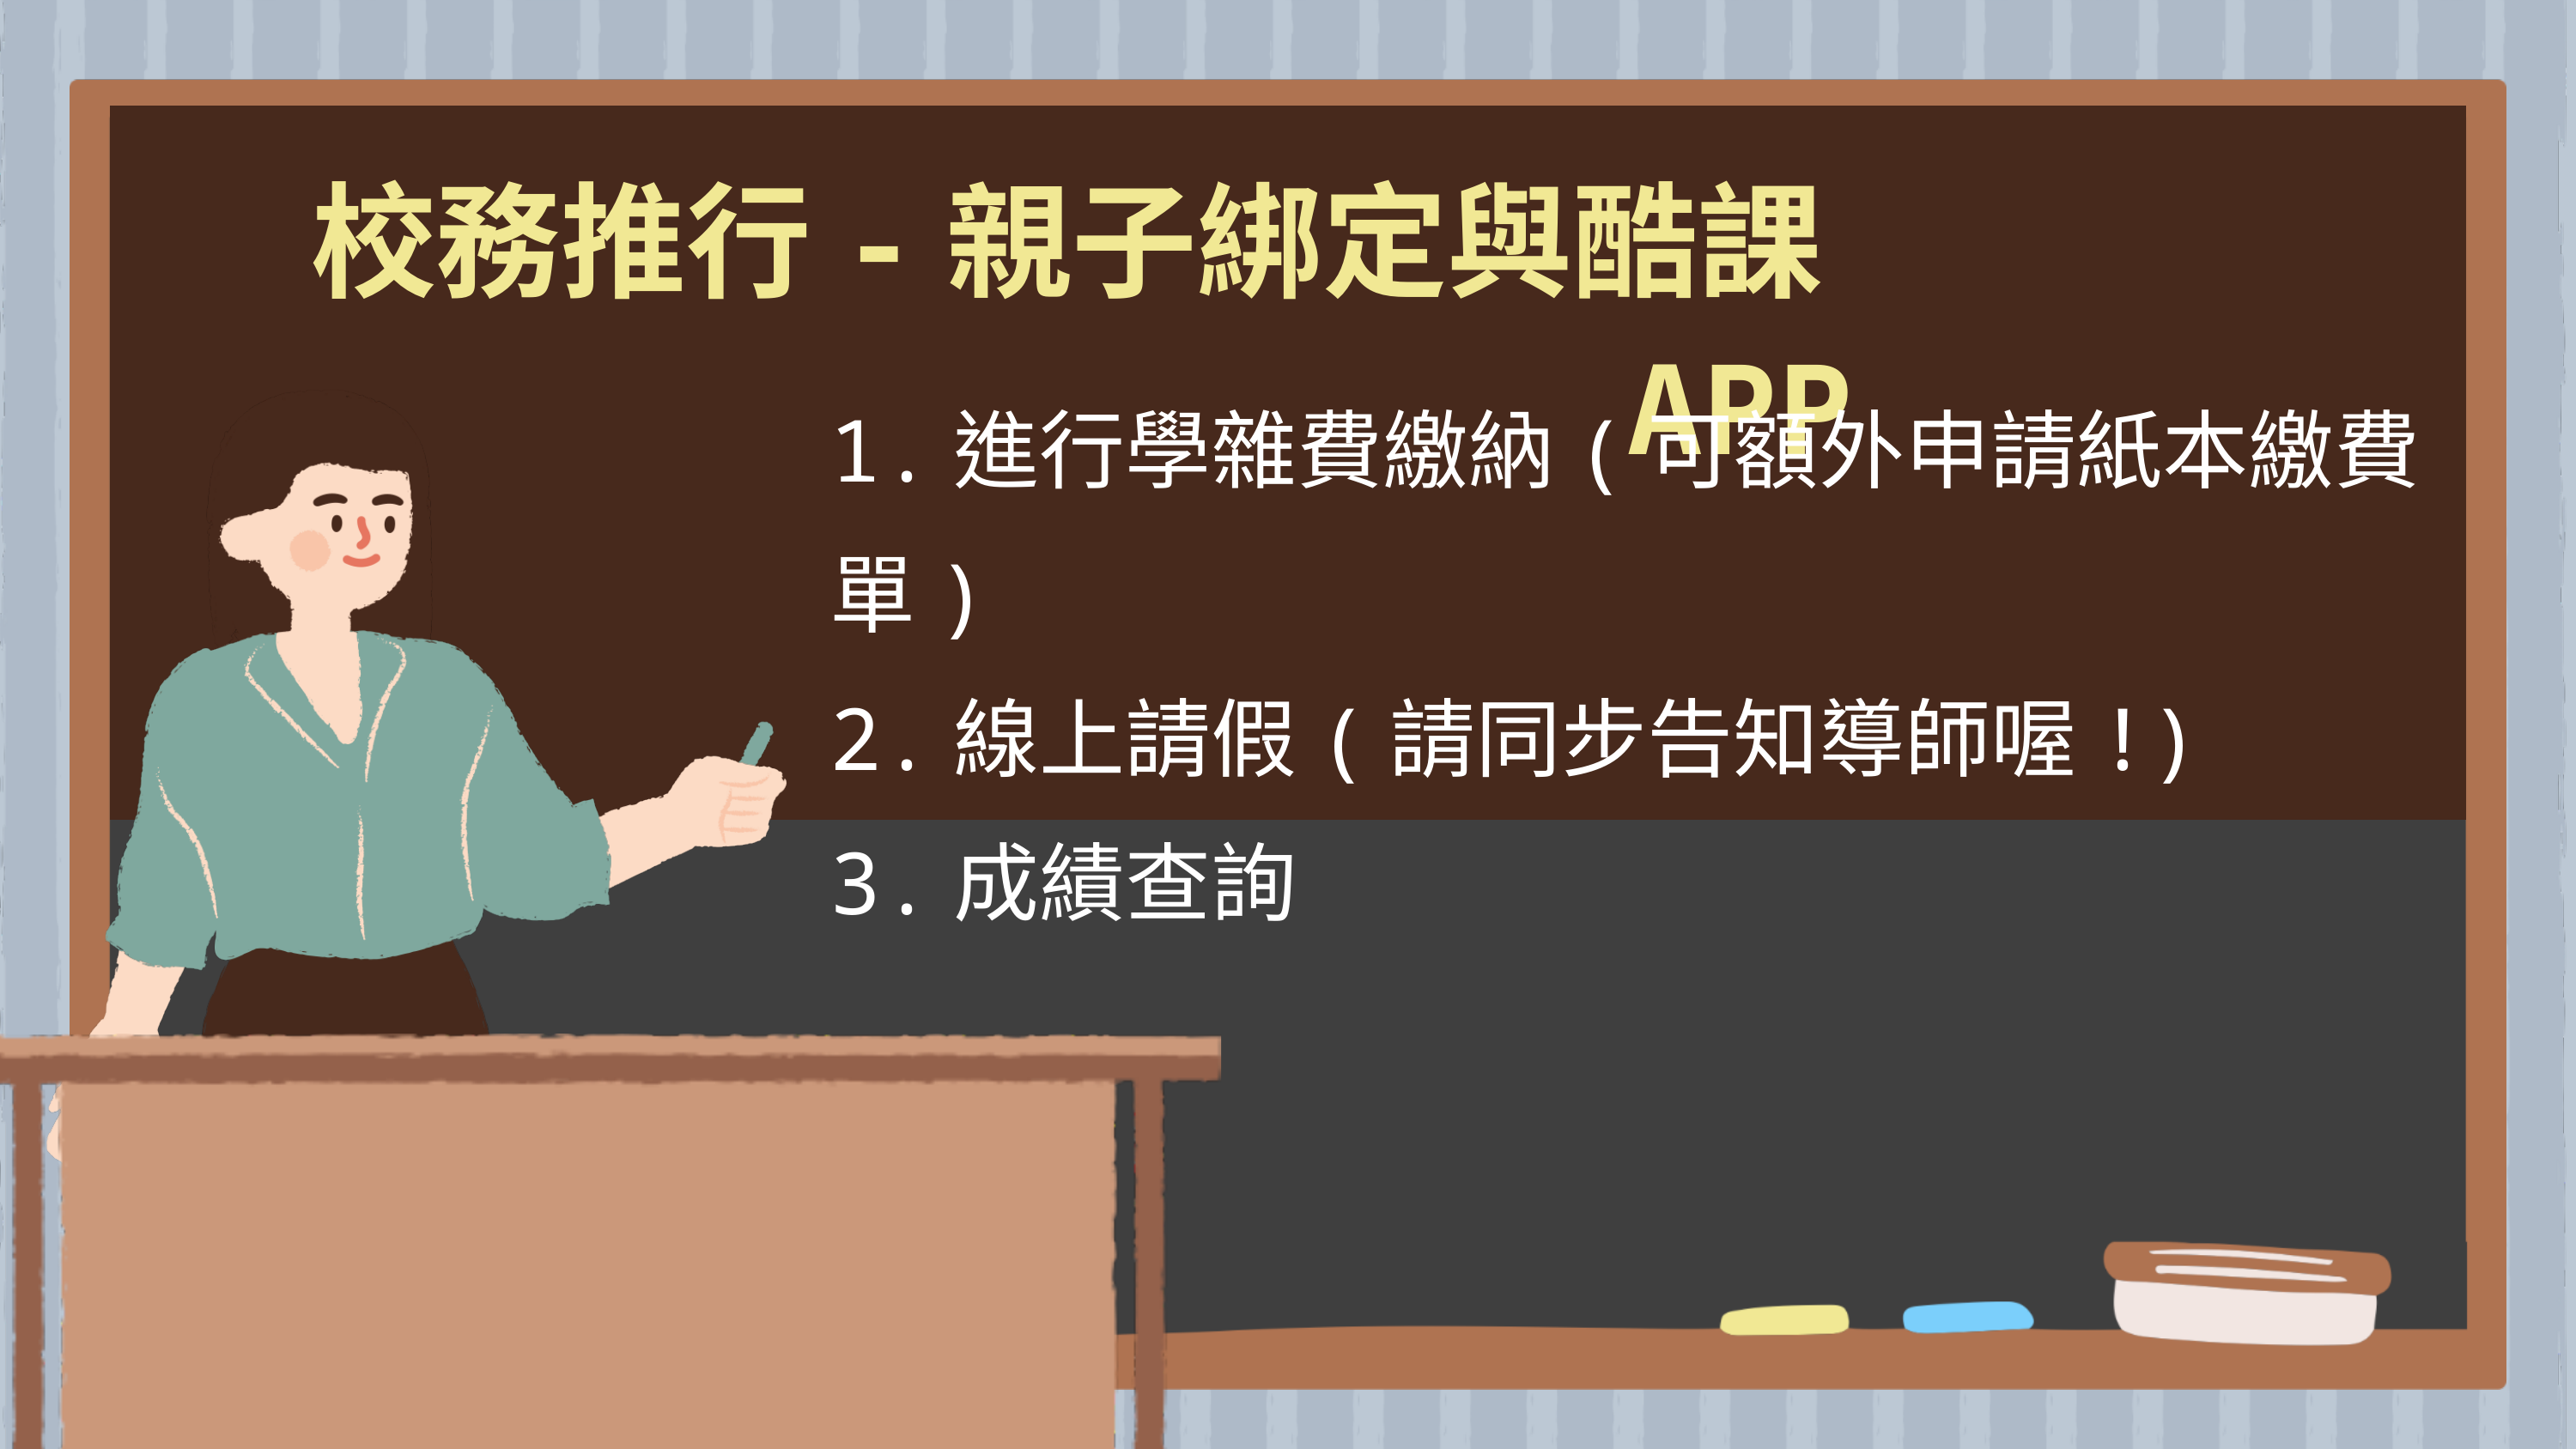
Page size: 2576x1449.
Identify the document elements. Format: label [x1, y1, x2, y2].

picture [0, 0, 2573, 1449]
text_box [109, 85, 2467, 820]
